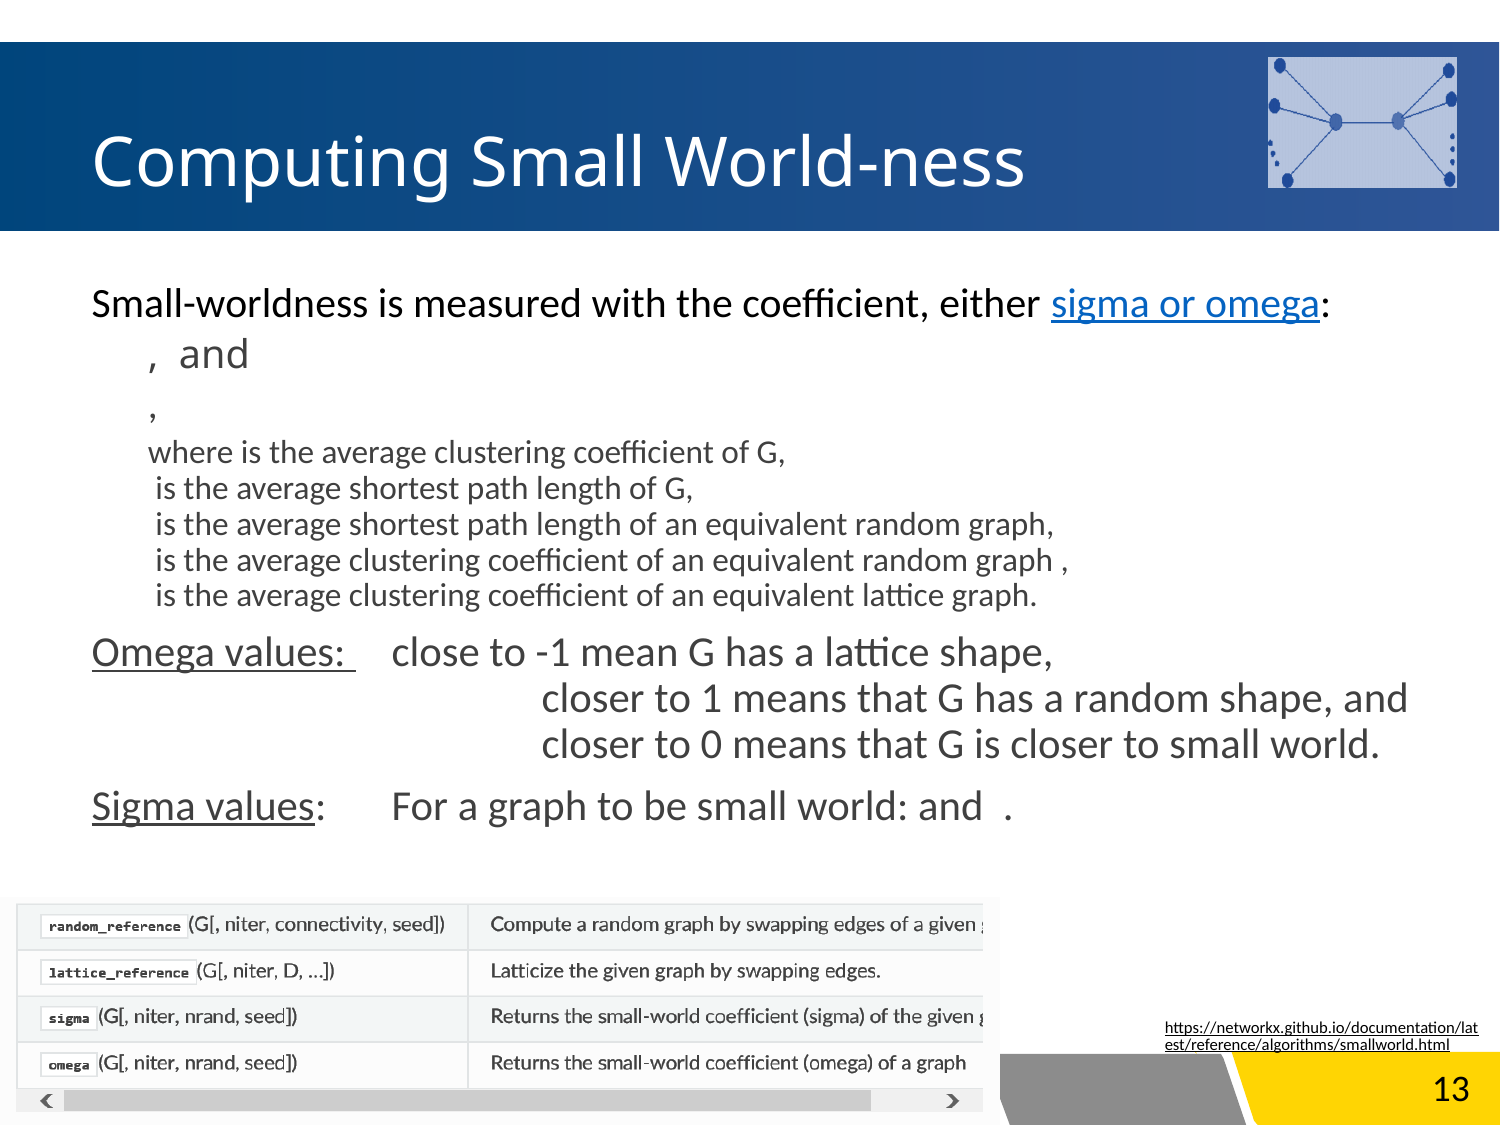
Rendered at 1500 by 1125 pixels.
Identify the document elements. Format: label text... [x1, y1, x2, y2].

slide_number 13 [1417, 1064, 1491, 1117]
title Computing Small World-ness [76, 55, 1187, 273]
picture [0, 897, 1000, 1125]
text_box https://networkx.github.io/documentation/latest/reference/algorithms/smallworld.html [1149, 1009, 1500, 1064]
